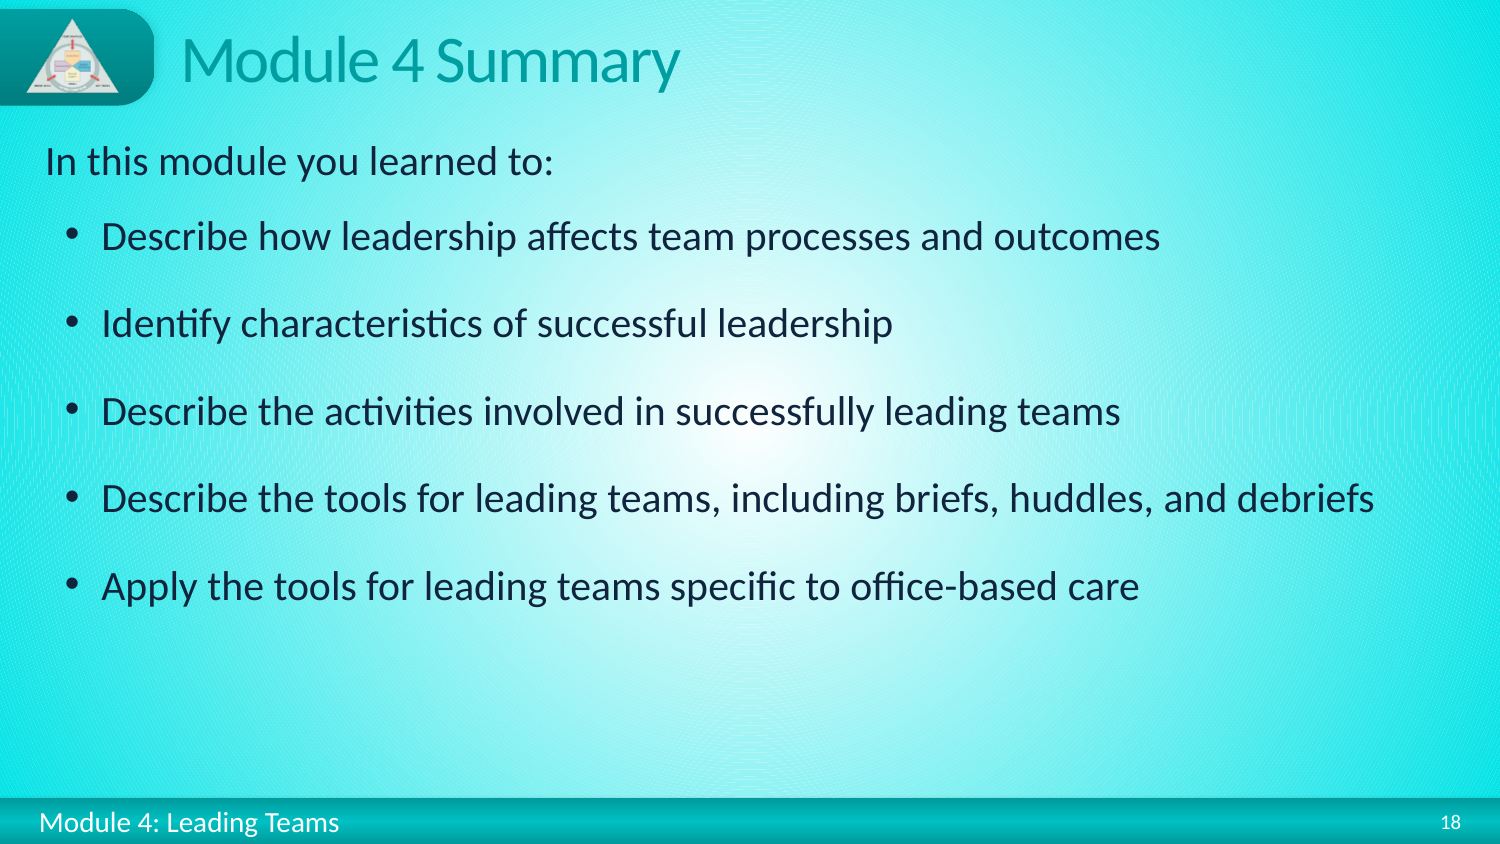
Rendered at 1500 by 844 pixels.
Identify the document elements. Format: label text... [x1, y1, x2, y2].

list In this module you learned to: Describe how leadership affects team processes and outcomes Identify characteristics of successful leadership Describe the activities involved in successfully leading teams Describe the tools for leading teams, including briefs, huddles, and debriefs Apply the tools for leading teams specific to office-based care [30, 126, 1431, 786]
title Module 4 Summary [165, 0, 1481, 113]
picture [26, 18, 119, 93]
